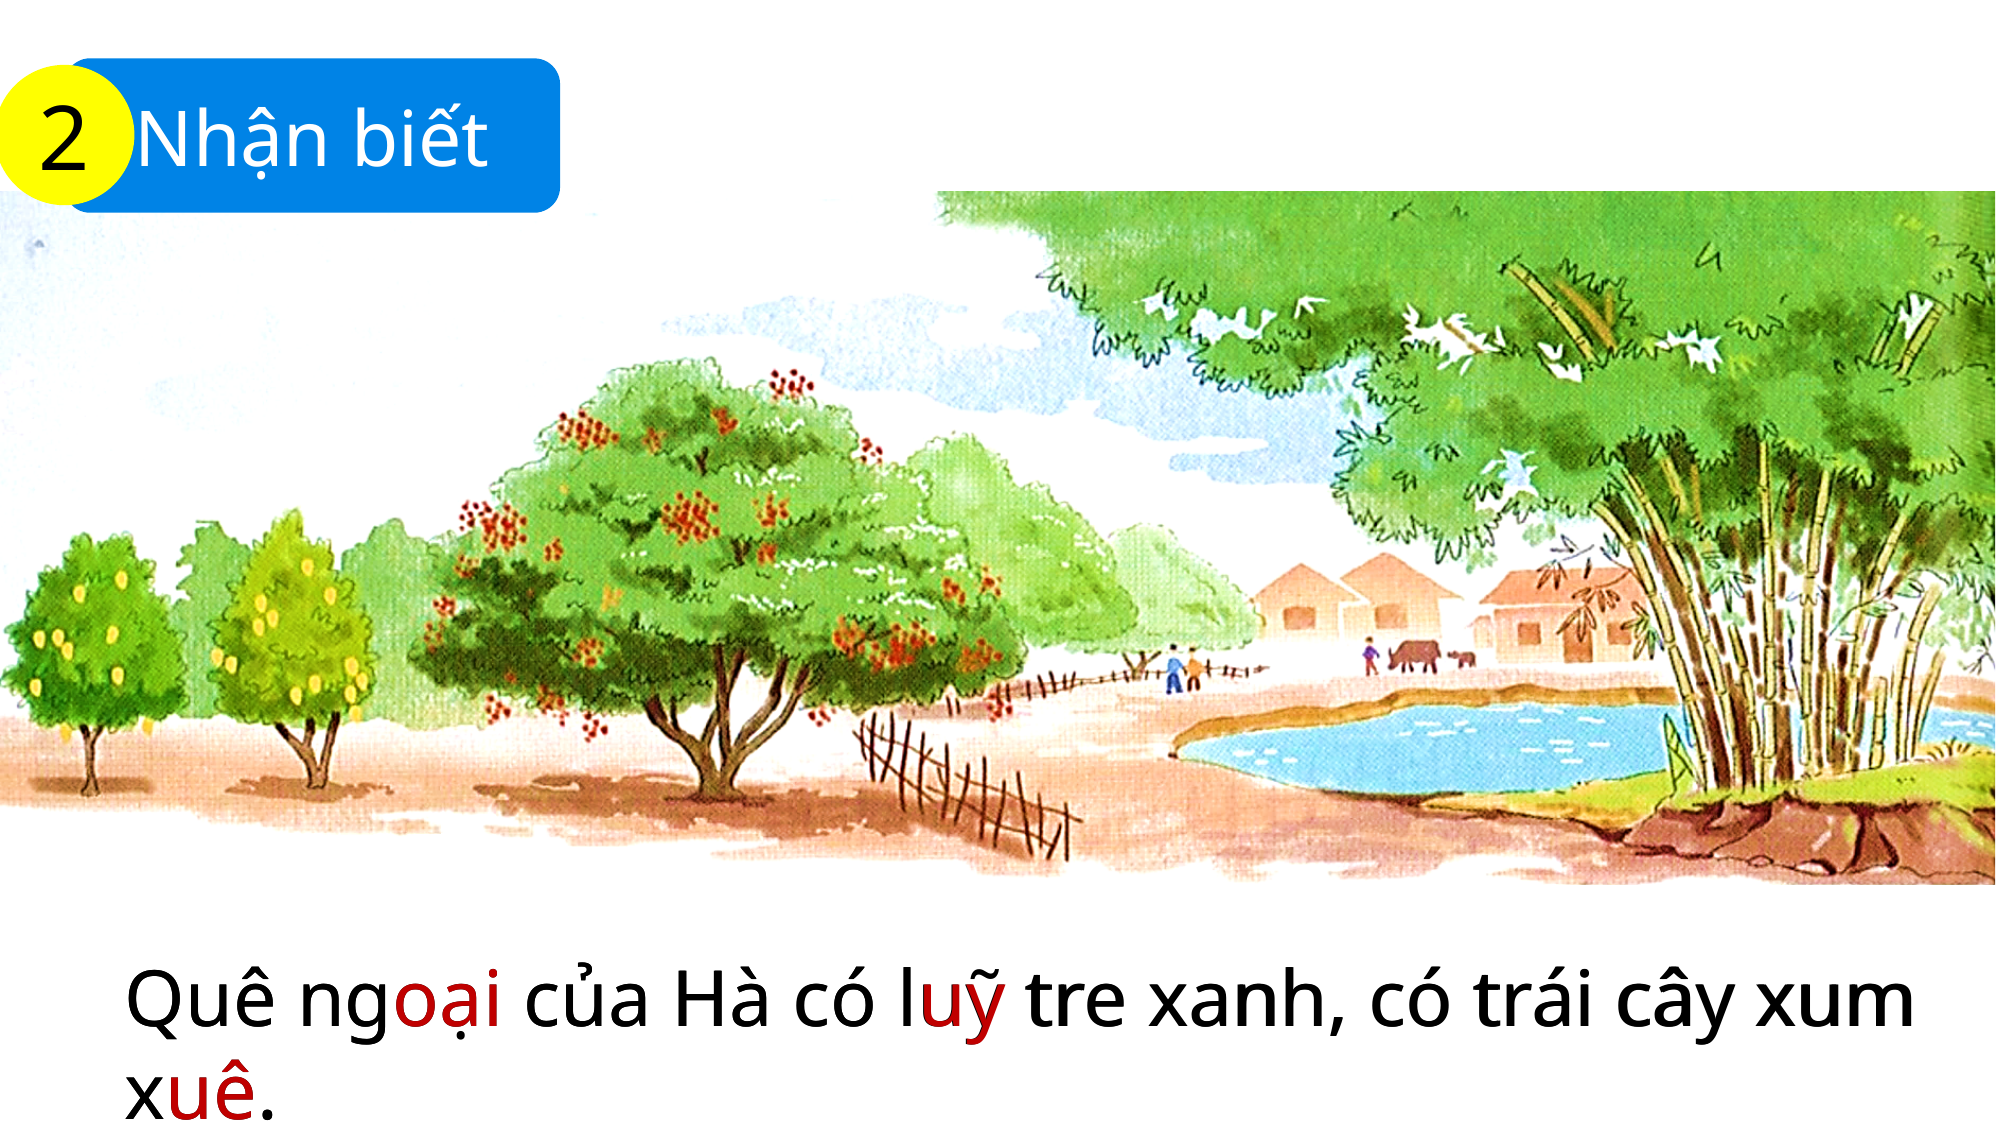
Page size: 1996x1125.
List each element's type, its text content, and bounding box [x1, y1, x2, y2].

picture [0, 191, 1996, 886]
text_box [0, 58, 561, 213]
text_box Quê ngoai của Hà có luy tre xanh, có trái cây xum xuê. [109, 941, 1995, 1125]
